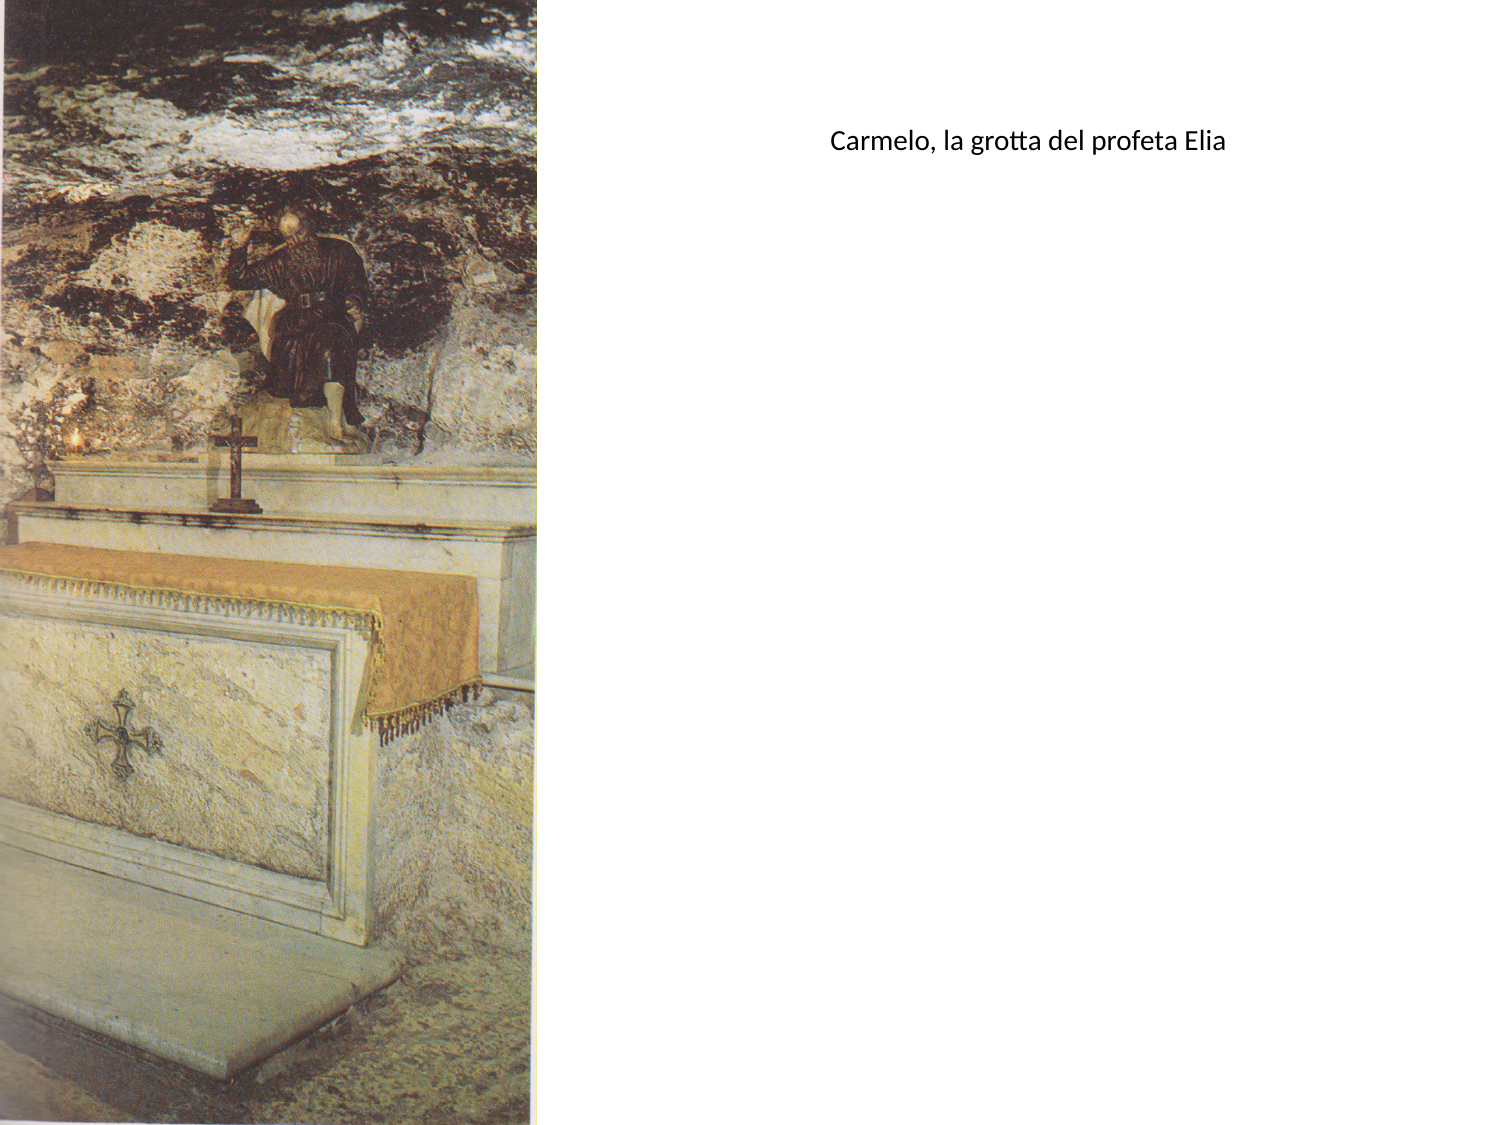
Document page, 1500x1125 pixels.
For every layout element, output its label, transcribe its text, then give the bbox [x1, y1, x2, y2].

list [0, 0, 537, 1125]
title Carmelo, la grotta del profeta Elia [631, 45, 1425, 233]
